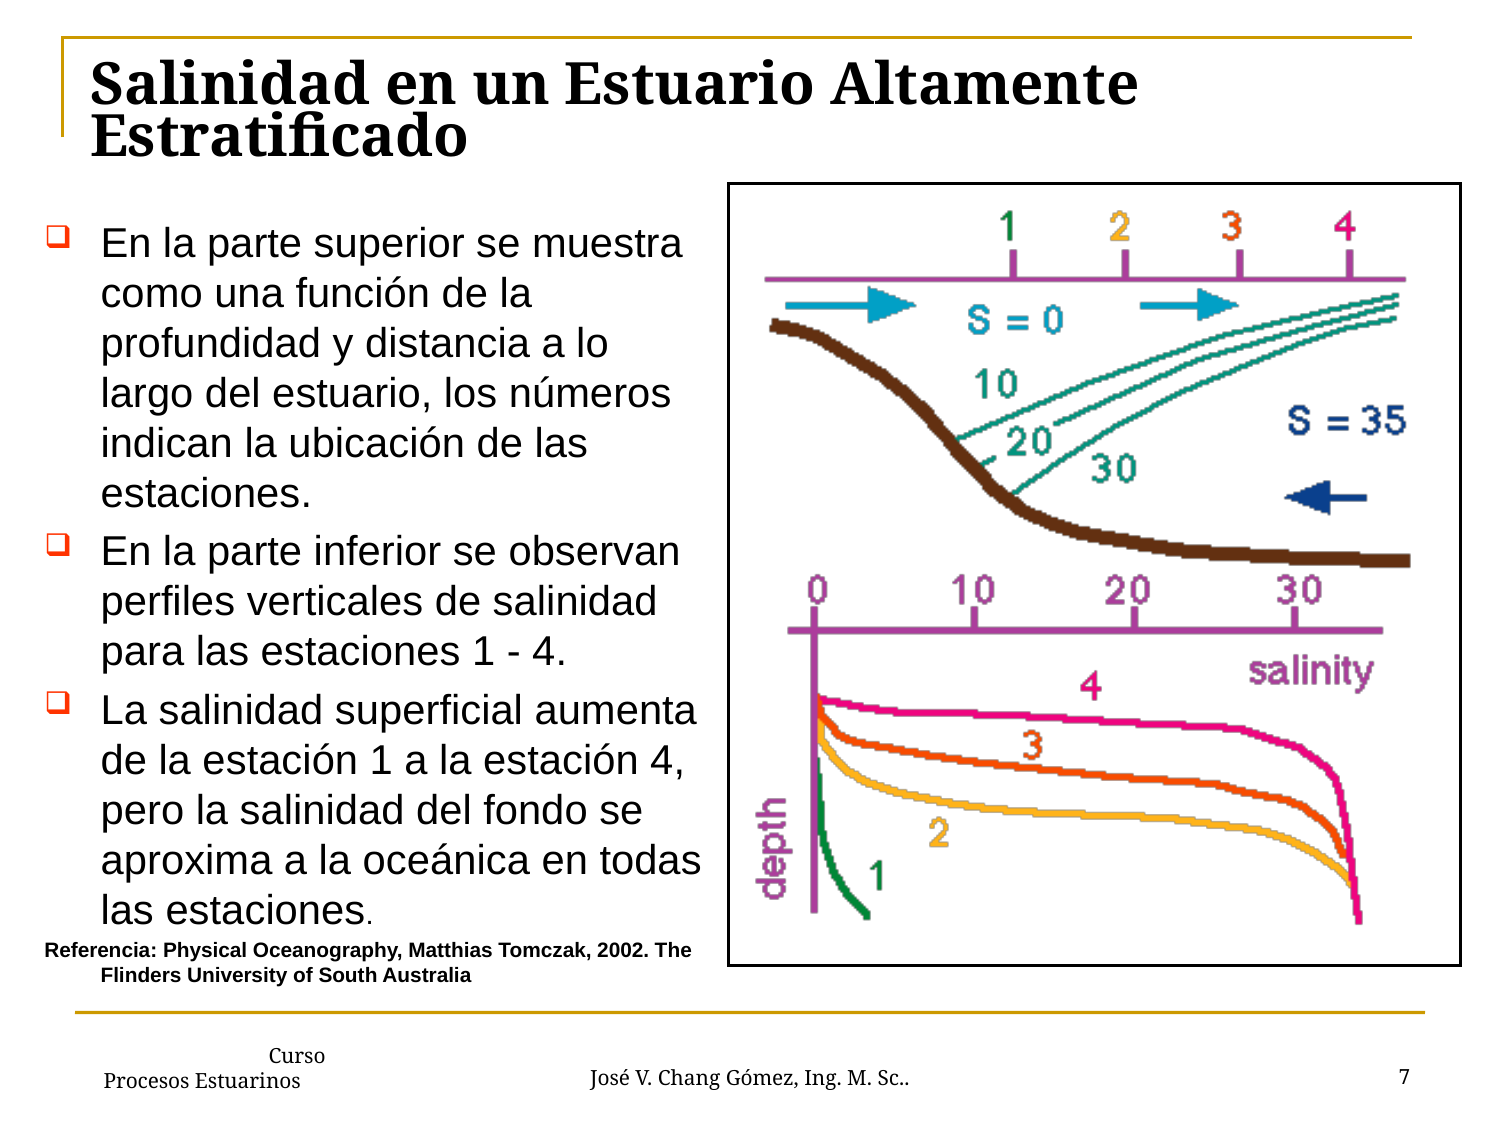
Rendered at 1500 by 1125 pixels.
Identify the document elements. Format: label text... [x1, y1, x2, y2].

title Salinidad en un Estuario Altamente Estratificado [74, 54, 1426, 185]
list En la parte superior se muestra como una función de la profundidad y distancia a lo largo del estuario, los números indican la ubicación de las estaciones. En la parte inferior se observan perfiles verticales de salinidad para las estaciones 1 - 4. La salinidad superficial aumenta de la estación 1 a la estación 4, pero la salinidad del fondo se aproxima a la oceánica en todas las estaciones. Referencia: Physical Oceanography, Matthias Tomczak, 2002. The Flinders University of South Australia [29, 207, 727, 1012]
slide_number Curso Procesos Estuarinos [88, 1072, 426, 1125]
slide_number 7 [1074, 1023, 1426, 1100]
footer José V. Chang Gómez, Ing. M. Sc.. [512, 1024, 988, 1101]
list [729, 184, 1460, 965]
